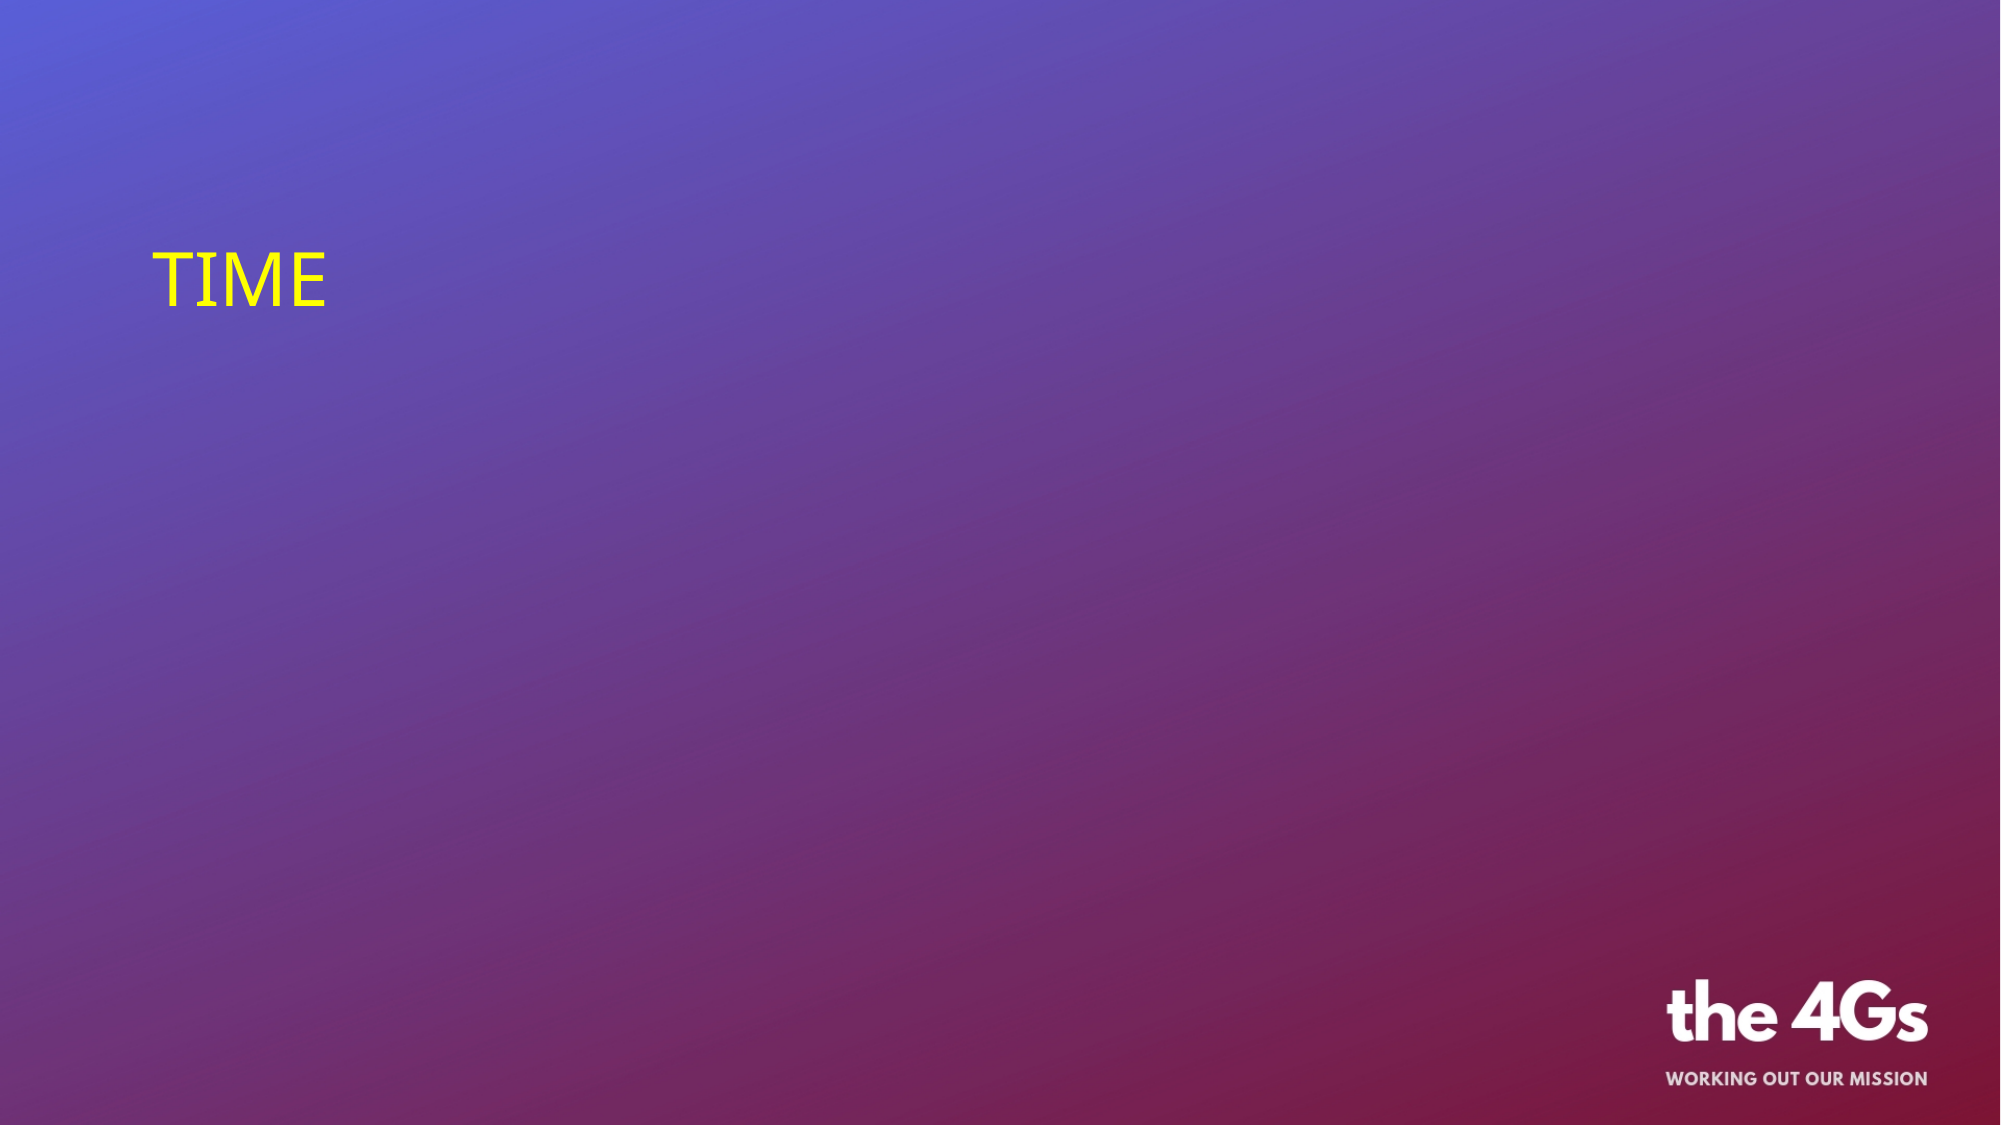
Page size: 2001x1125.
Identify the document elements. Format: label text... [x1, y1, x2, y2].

picture [0, 0, 2001, 1125]
list TIME [137, 205, 1863, 920]
